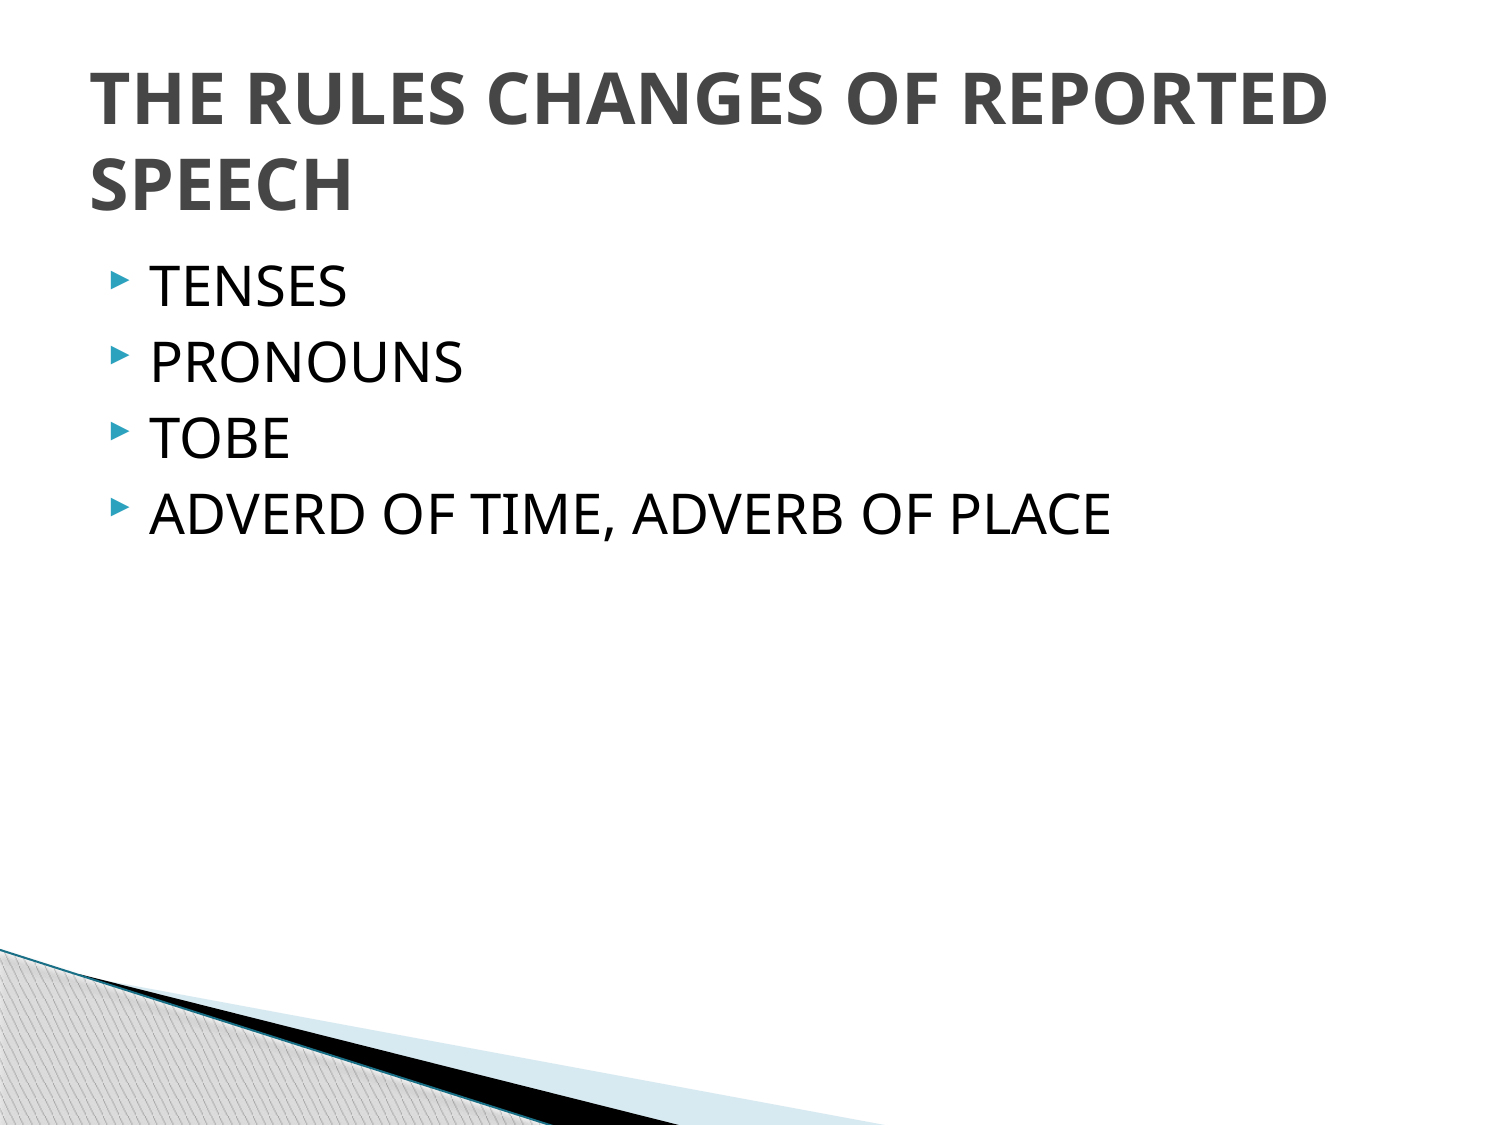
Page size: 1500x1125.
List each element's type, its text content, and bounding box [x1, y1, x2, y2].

list TENSES PRONOUNS TOBE ADVERD OF TIME, ADVERB OF PLACE [75, 243, 1425, 986]
title THE RULES CHANGES OF REPORTED SPEECH [75, 45, 1425, 233]
